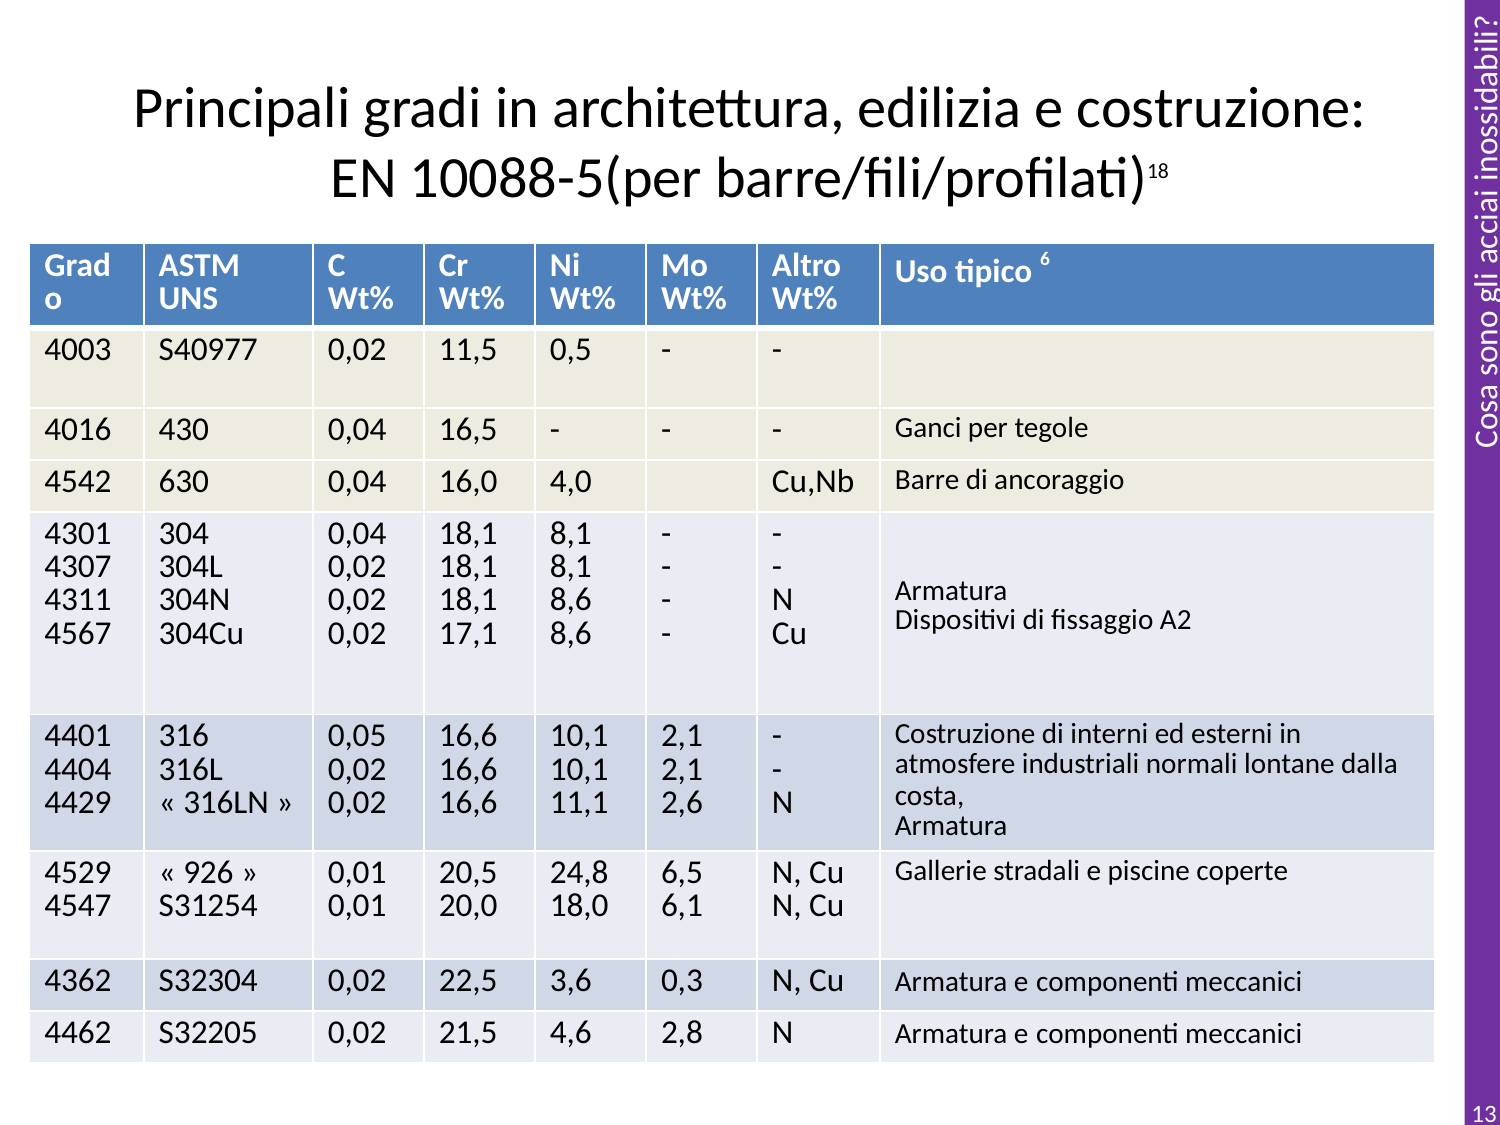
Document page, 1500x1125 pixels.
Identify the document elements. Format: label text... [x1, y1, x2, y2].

table_cell 16,5 [425, 409, 534, 459]
title Principali gradi in architettura, edilizia e costruzione: EN 10088-5(per barre/fili/profilati)18 [74, 44, 1426, 233]
table_cell 11,5 [425, 331, 534, 407]
table_cell 304 304L 304N 304Cu [145, 513, 312, 714]
table_cell - - - - [647, 513, 756, 714]
table_cell 2,1 2,1 2,6 [647, 715, 756, 850]
table_cell Barre di ancoraggio [881, 461, 1434, 511]
table_cell « 926 » S31254 [145, 852, 312, 958]
table_cell N, Cu [758, 960, 879, 1010]
table_cell 22,5 [425, 960, 534, 1010]
table_header Mo Wt% [647, 244, 756, 325]
table_header Cr Wt% [425, 244, 534, 325]
table_cell 4362 [30, 960, 143, 1010]
table_header Grado [30, 244, 143, 325]
table_cell [881, 331, 1434, 407]
table_cell Costruzione di interni ed esterni in atmosfere industriali normali lontane dalla costa, Armatura [881, 715, 1434, 850]
table_cell 4,6 [536, 1012, 645, 1062]
table_cell 2,8 [647, 1012, 756, 1062]
table_header C Wt% [314, 244, 423, 325]
table_cell 4529 4547 [30, 852, 143, 958]
table_cell N [758, 1012, 879, 1062]
table_header Ni Wt% [536, 244, 645, 325]
table_cell 18,1 18,1 18,1 17,1 [425, 513, 534, 714]
table_cell - [647, 331, 756, 407]
table_cell 0,04 0,02 0,02 0,02 [314, 513, 423, 714]
table_cell [647, 461, 756, 511]
table_cell - [647, 409, 756, 459]
table_cell - - N [758, 715, 879, 850]
table_cell 0,3 [647, 960, 756, 1010]
table_cell S32304 [145, 960, 312, 1010]
table_cell 16,0 [425, 461, 534, 511]
table_cell 316 316L « 316LN » [145, 715, 312, 850]
table_cell 4301 4307 4311 4567 [30, 513, 143, 714]
table_cell Armatura e componenti meccanici [881, 1012, 1434, 1062]
table_cell 21,5 [425, 1012, 534, 1062]
table_cell 4016 [30, 409, 143, 459]
table_cell 4462 [30, 1012, 143, 1062]
table_cell 0,02 [314, 960, 423, 1010]
table_cell - [536, 409, 645, 459]
table_cell 4401 4404 4429 [30, 715, 143, 850]
table_cell 0,01 0,01 [314, 852, 423, 958]
table_header ASTM UNS [145, 244, 312, 325]
table_cell 0,04 [314, 461, 423, 511]
table_cell 0,5 [536, 331, 645, 407]
table_cell - [758, 409, 879, 459]
table_cell S32205 [145, 1012, 312, 1062]
table_cell 4003 [30, 331, 143, 407]
table_cell 0,05 0,02 0,02 [314, 715, 423, 850]
table_cell 4,0 [536, 461, 645, 511]
table_cell Armatura Dispositivi di fissaggio A2 [881, 513, 1434, 714]
table_cell 20,5 20,0 [425, 852, 534, 958]
table_cell Ganci per tegole [881, 409, 1434, 459]
table_cell 0,02 [314, 1012, 423, 1062]
table_cell - [758, 331, 879, 407]
table_cell N, Cu N, Cu [758, 852, 879, 958]
table_cell 0,04 [314, 409, 423, 459]
table_cell Armatura e componenti meccanici [881, 960, 1434, 1010]
table_header Altro Wt% [758, 244, 879, 325]
table_cell 24,8 18,0 [536, 852, 645, 958]
table_cell 0,02 [314, 331, 423, 407]
table_cell - - N Cu [758, 513, 879, 714]
table_cell Gallerie stradali e piscine coperte [881, 852, 1434, 958]
table_cell 630 [145, 461, 312, 511]
table_cell 8,1 8,1 8,6 8,6 [536, 513, 645, 714]
table_cell Cu,Nb [758, 461, 879, 511]
table_cell 16,6 16,6 16,6 [425, 715, 534, 850]
table_cell 6,5 6,1 [647, 852, 756, 958]
table_cell 10,1 10,1 11,1 [536, 715, 645, 850]
table_cell 4542 [30, 461, 143, 511]
table_cell 3,6 [536, 960, 645, 1010]
table_header Uso tipico 6 [881, 244, 1434, 325]
table_cell 430 [145, 409, 312, 459]
slide_number 13 [1446, 1082, 1500, 1125]
table_cell S40977 [145, 331, 312, 407]
